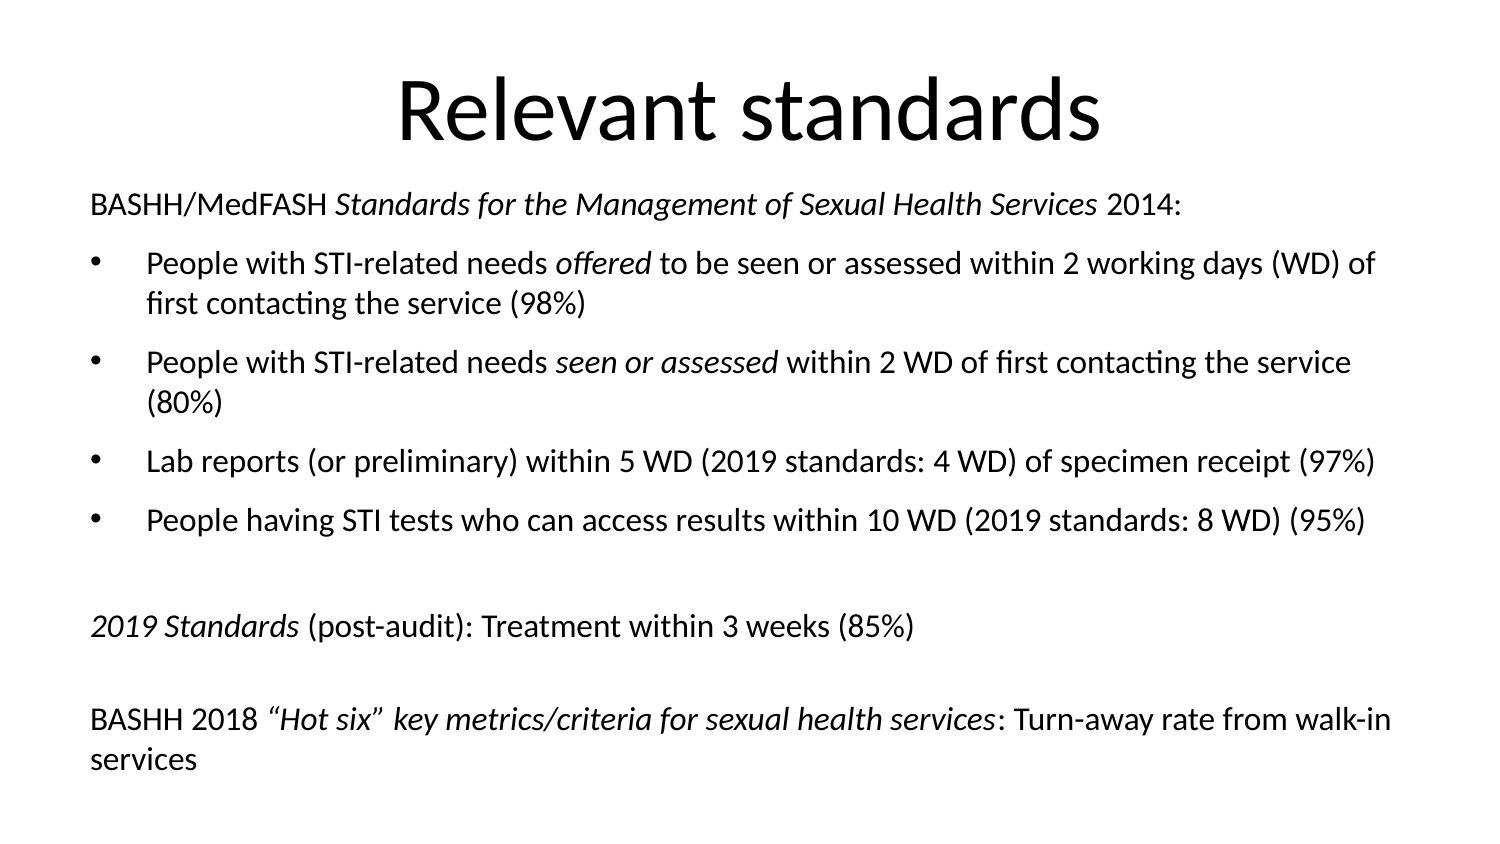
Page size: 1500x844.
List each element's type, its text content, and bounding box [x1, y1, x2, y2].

list BASHH/MedFASH Standards for the Management of Sexual Health Services 2014: People with STI-related needs offered to be seen or assessed within 2 working days (WD) of first contacting the service (98%) People with STI-related needs seen or assessed within 2 WD of first contacting the service (80%) Lab reports (or preliminary) within 5 WD (2019 standards: 4 WD) of specimen receipt (97%) People having STI tests who can access results within 10 WD (2019 standards: 8 WD) (95%) 2019 Standards (post-audit): Treatment within 3 weeks (85%) BASHH 2018 “Hot six” key metrics/criteria for sexual health services: Turn-away rate from walk-in services [75, 174, 1425, 817]
title Relevant standards [75, 33, 1425, 174]
